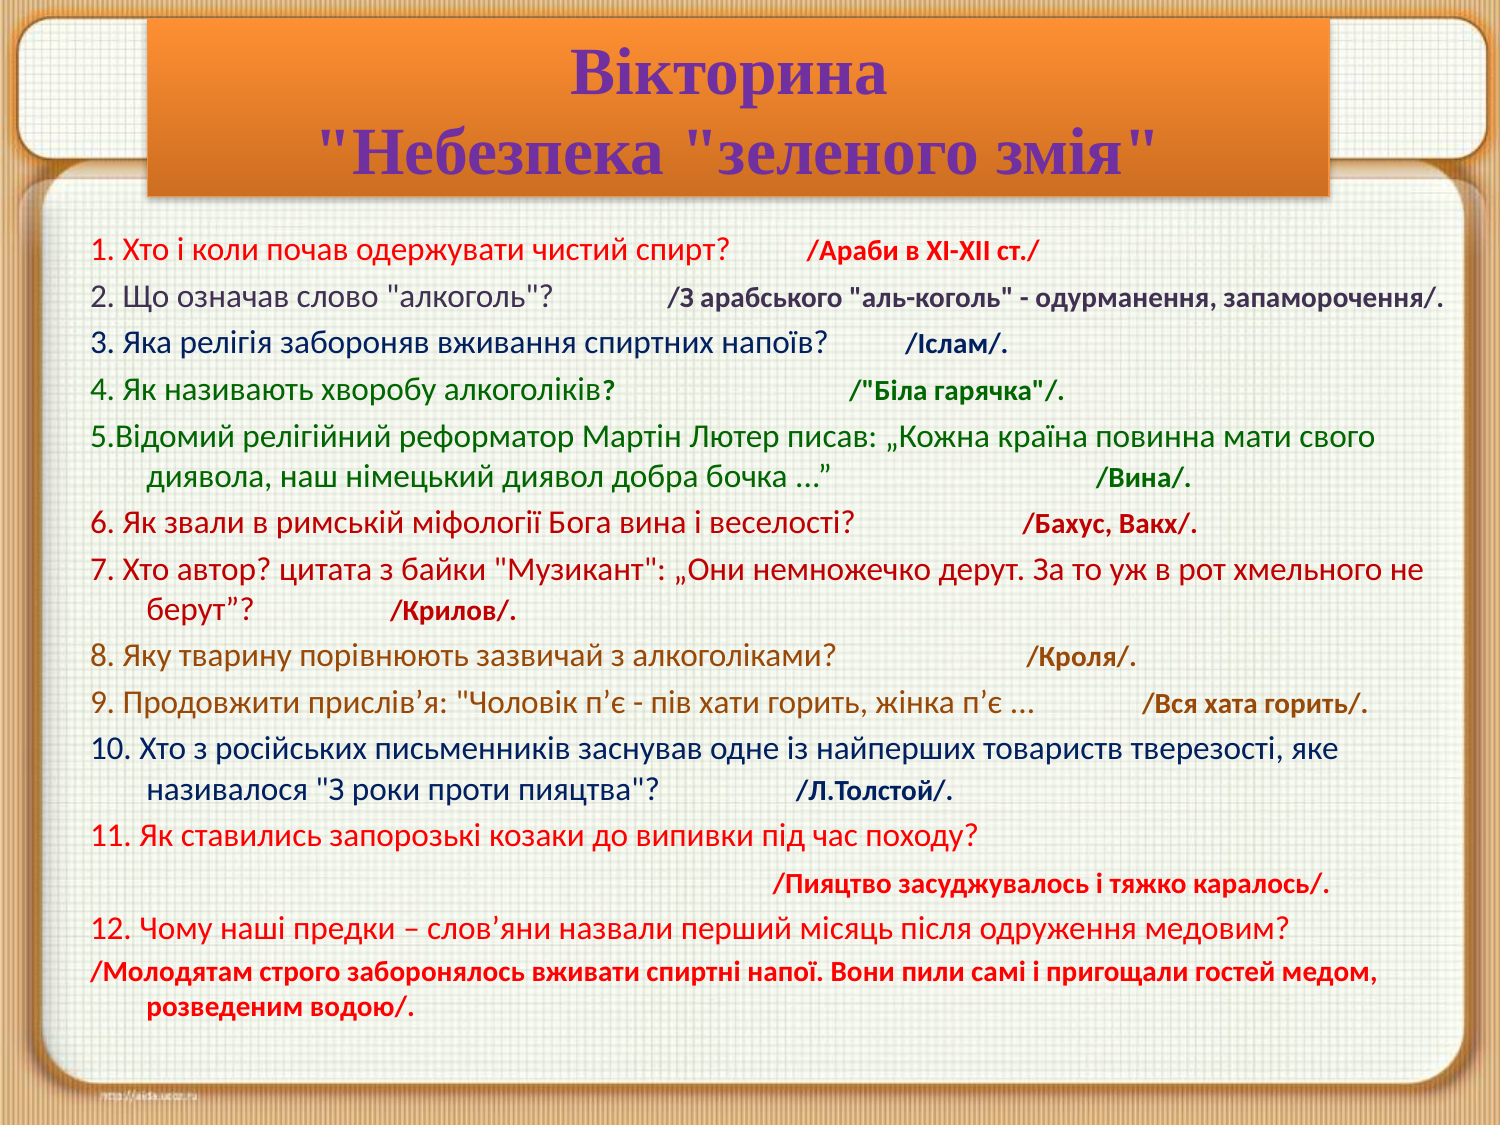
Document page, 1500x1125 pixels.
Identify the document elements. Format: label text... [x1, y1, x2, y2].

title Вікторина "Небезпека "зеленого змія" [147, 18, 1330, 197]
list 1. Хто і коли почав одержувати чистий спирт? /Араби в XІ-XІІ ст./ 2. Що означав слово "алкоголь"? /З арабського "аль-коголь" - одурманення, запаморочення/. 3. Яка релігія забороняв вживання спиртних напоїв? /Іслам/. 4. Як називають хворобу алкоголіків? /"Біла гарячка"/. 5.Відомий релігійний реформатор Мартін Лютер писав: „Кожна країна повинна мати свого диявола, наш німецький диявол добра бочка ...” /Вина/. 6. Як звали в римській міфології Бога вина і веселості? /Бахус, Вакх/. 7. Хто автор? цитата з байки "Музикант": „Они немножечко дерут. За то уж в рот хмельного не берут”? /Крилов/. 8. Яку тварину порівнюють зазвичай з алкоголіками? /Кроля/. 9. Продовжити прислів’я: "Чоловік п’є - пів хати горить, жінка п’є ... /Вся хата горить/. 10. Хто з російських письменників заснував одне із найперших товариств тверезості, яке називалося "З роки проти пияцтва"? /Л.Толстой/. 11. Як ставились запорозькі козаки до випивки під час походу? /Пияцтво засуджувалось і тяжко каралось/. 12. Чому наші предки – слов’яни назвали перший місяць після одруження медовим? /Молодятам строго заборонялось вживати спиртні напої. Вони пили самі і пригощали гостей медом, розведеним водою/. [74, 219, 1471, 1059]
picture [0, 0, 1500, 1125]
